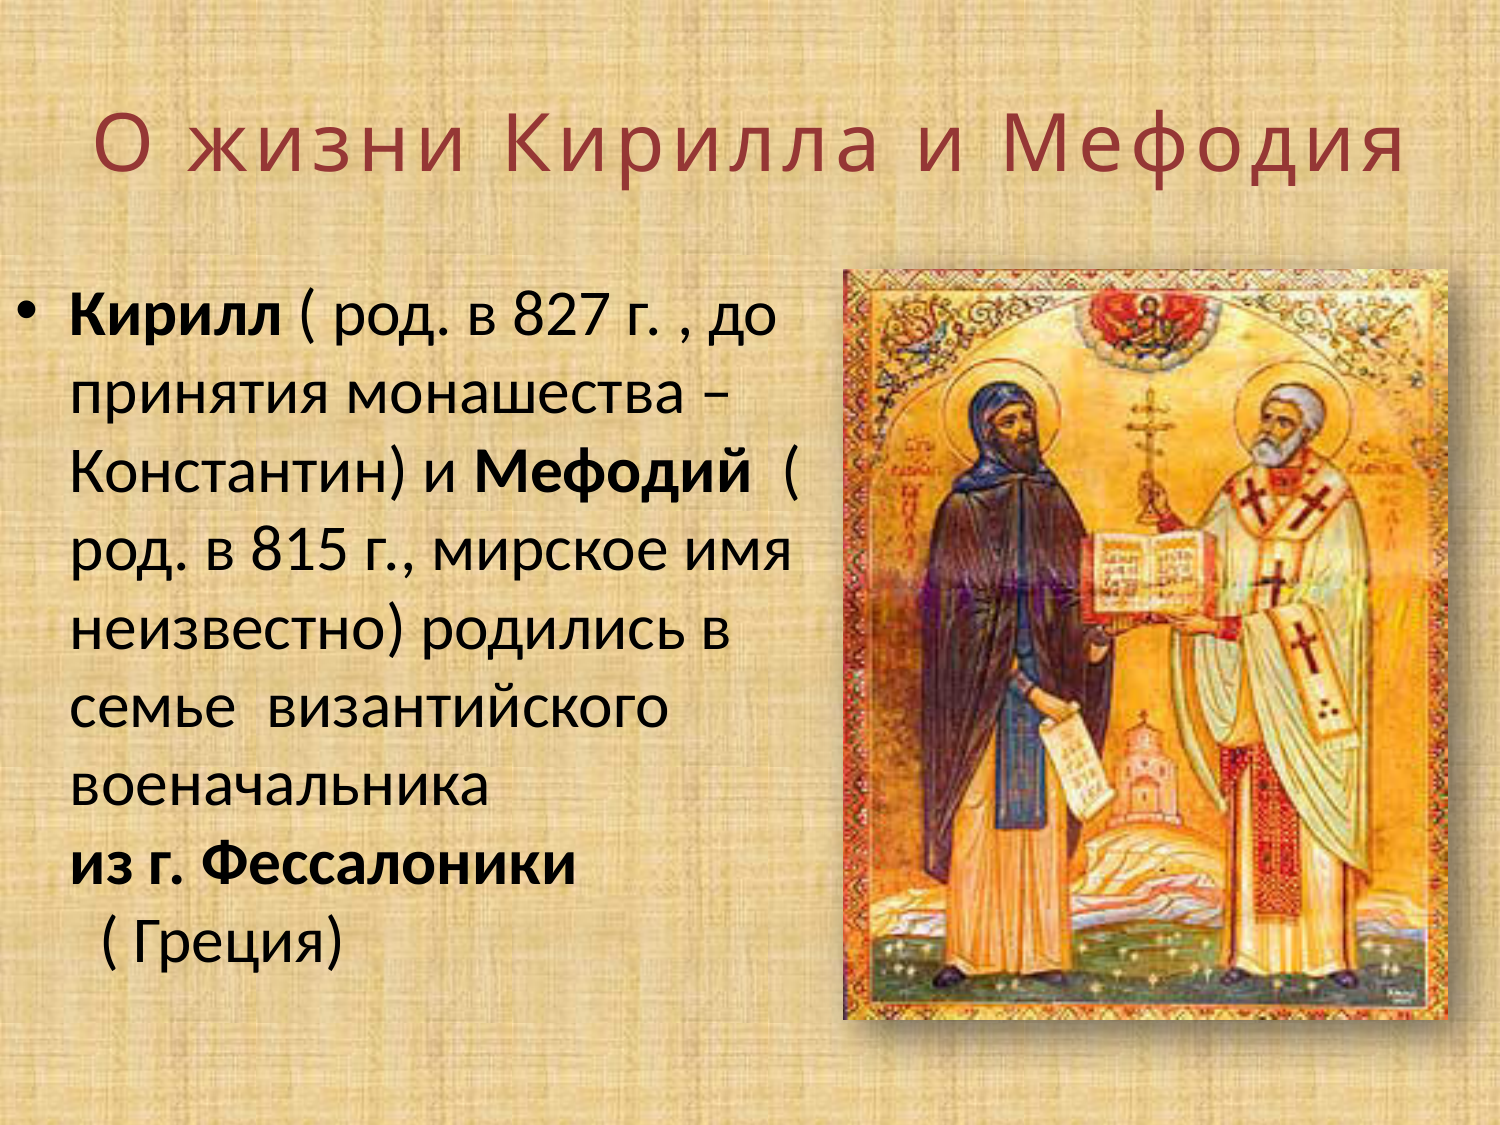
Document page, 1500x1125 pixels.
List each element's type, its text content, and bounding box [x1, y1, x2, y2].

list Кирилл ( род. в 827 г. , до принятия монашества – Константин) и Мефодий ( род. в 815 г., мирское имя неизвестно) родились в семье византийского военачальника из г. Фессалоники ( Греция) [0, 262, 821, 1006]
picture [0, 0, 1500, 1125]
title О жизни Кирилла и Мефодия [74, 44, 1426, 233]
